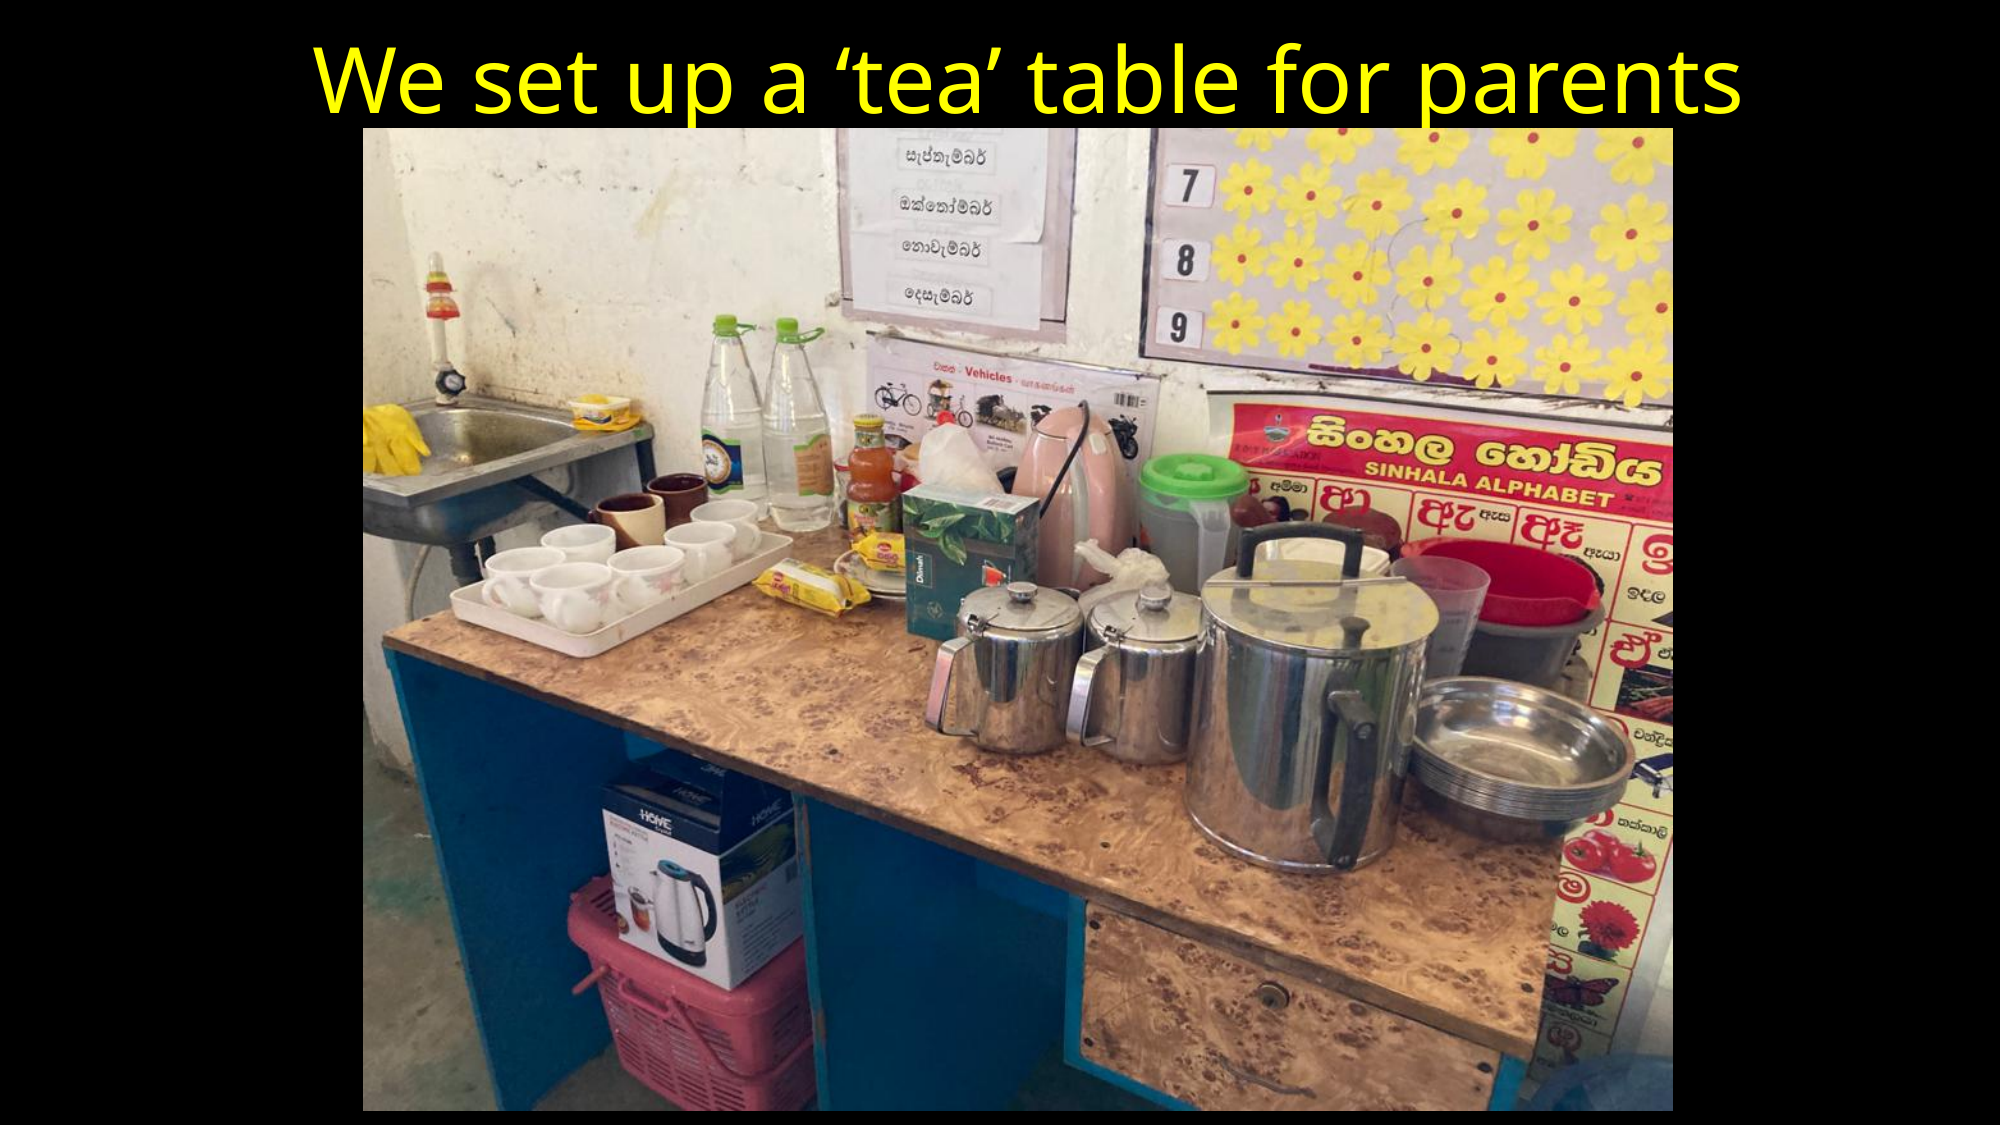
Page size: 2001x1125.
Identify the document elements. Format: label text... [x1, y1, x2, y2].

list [363, 128, 1673, 1111]
title We set up a ‘tea’ table for parents [166, 0, 1892, 194]
